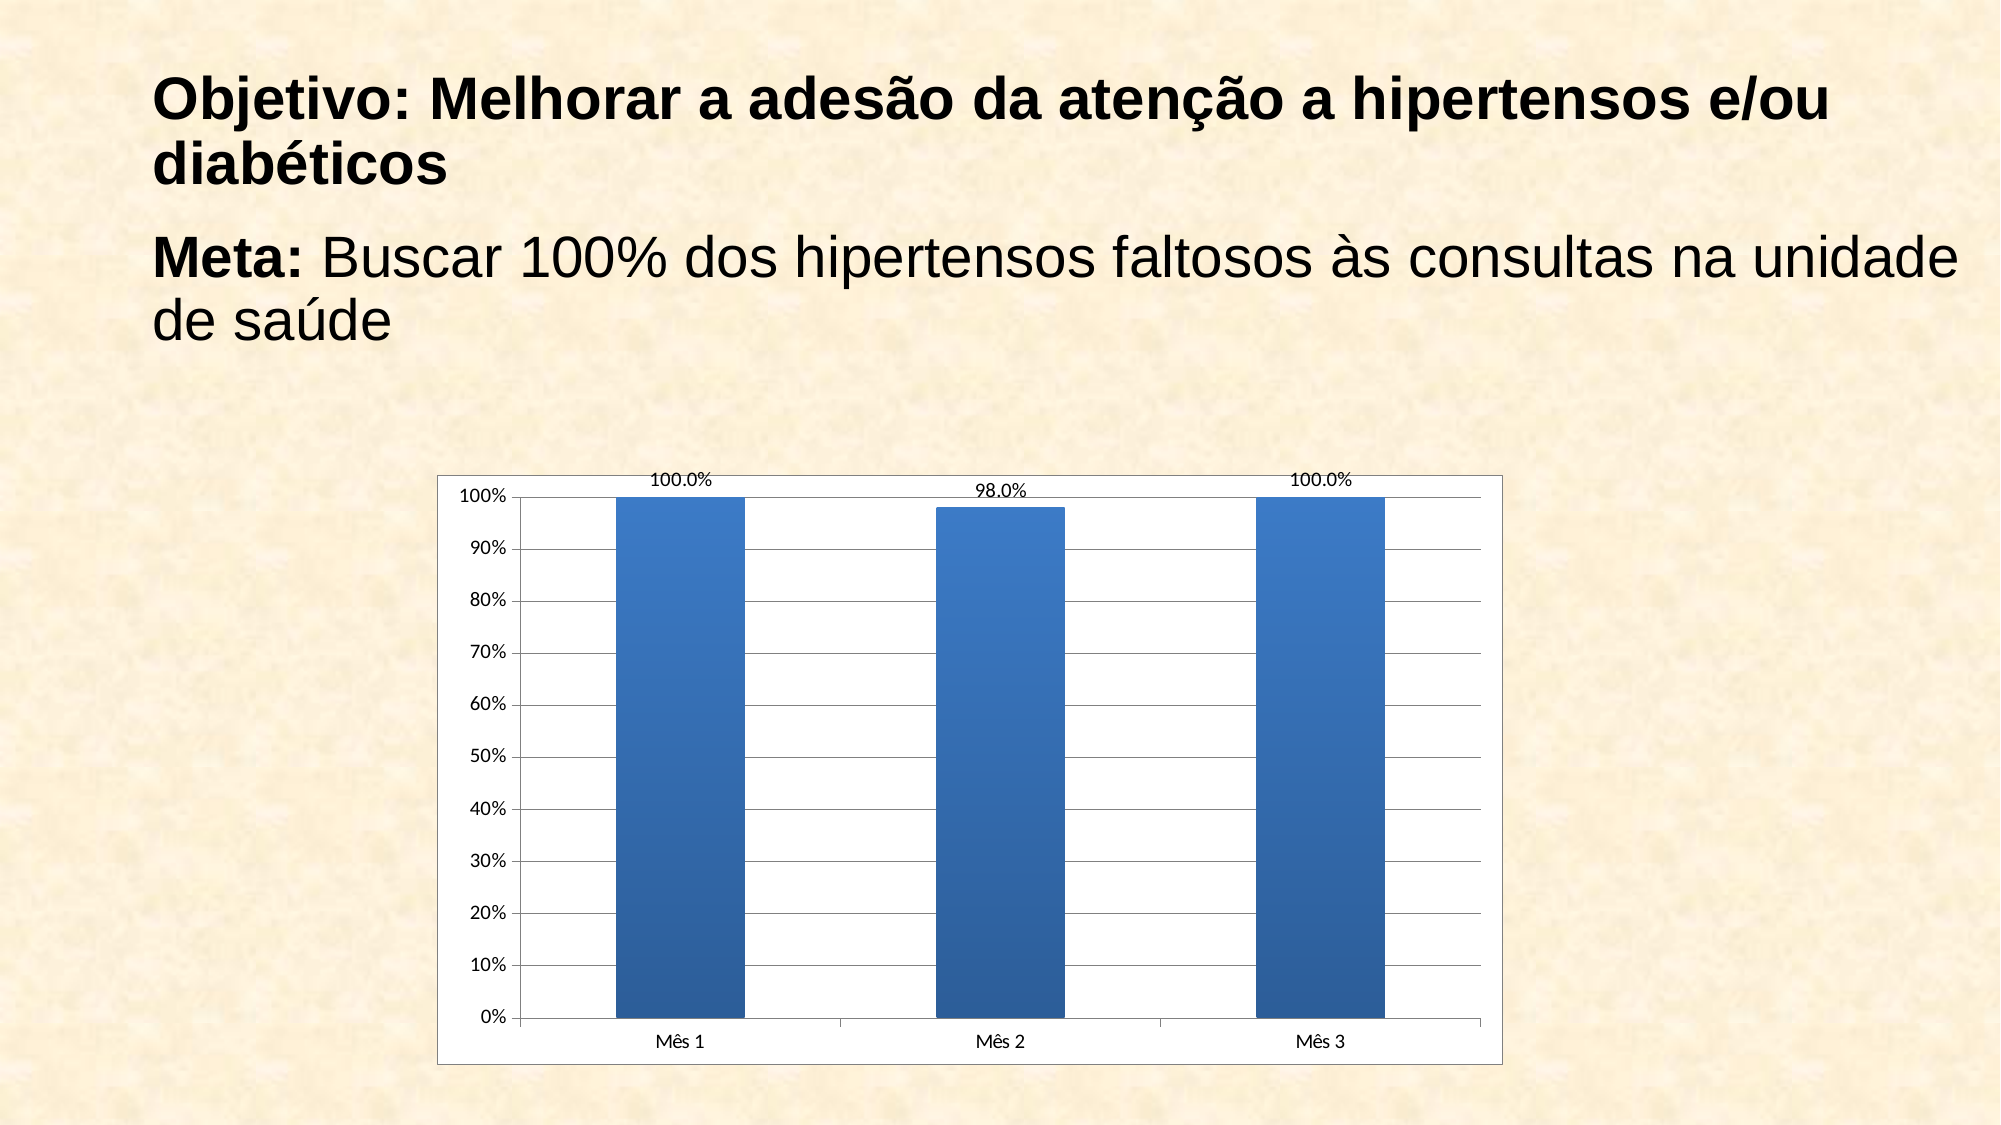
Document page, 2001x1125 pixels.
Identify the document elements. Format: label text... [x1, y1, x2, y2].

chart [437, 471, 1503, 1065]
list Meta: Buscar 100% dos hipertensos faltosos às consultas na unidade de saúde [137, 219, 2000, 934]
picture [0, 0, 2001, 1125]
title Objetivo: Melhorar a adesão da atenção a hipertensos e/ou diabéticos [137, 59, 1863, 219]
